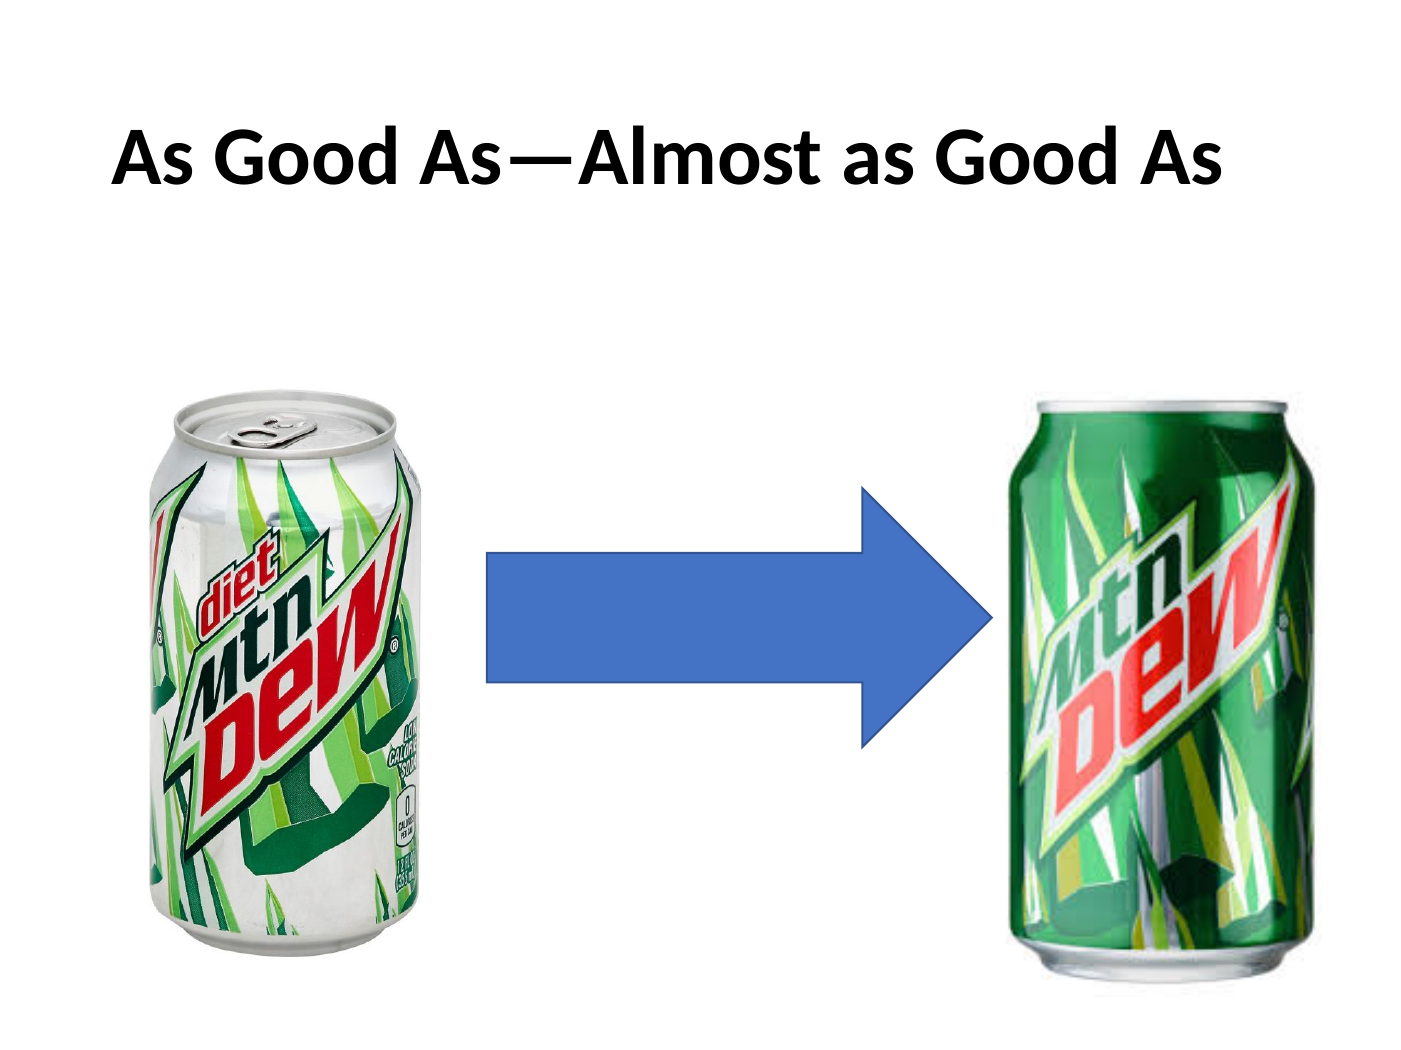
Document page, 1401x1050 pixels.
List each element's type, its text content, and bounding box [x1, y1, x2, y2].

picture [972, 375, 1350, 1004]
title As Good As—Almost as Good As [96, 55, 1304, 259]
text_box [570, 485, 972, 750]
picture [0, 375, 570, 971]
